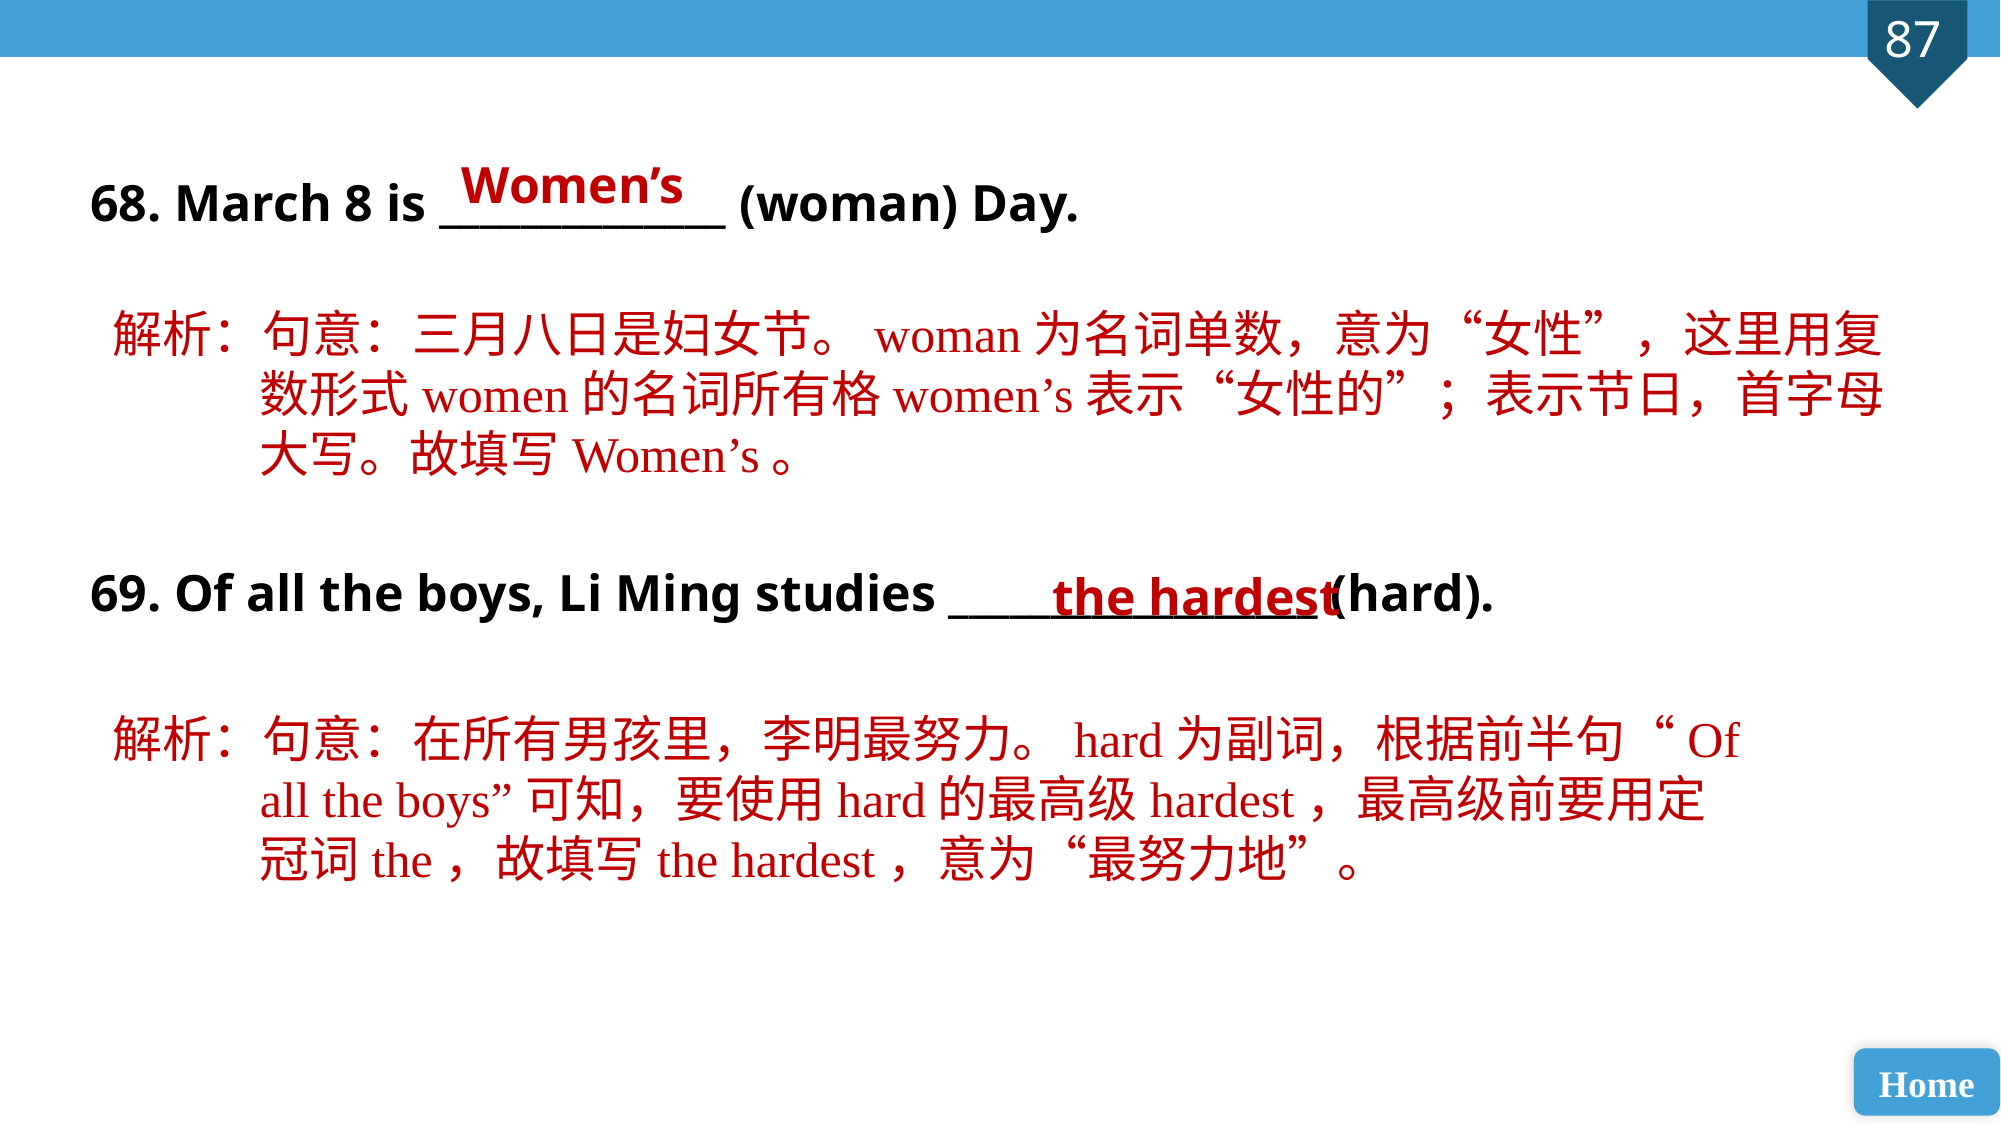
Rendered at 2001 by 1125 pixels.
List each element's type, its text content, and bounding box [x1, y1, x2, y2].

text_box the hardest [1037, 557, 1359, 633]
text_box 解析：句意：三月八日是妇女节。woman为名词单数，意为“女性”，这里用复数形式women的名词所有格women’s表示“女性的”；表示节日，首字母大写。故填写Women’s。 [97, 294, 1903, 490]
text_box 68. March 8 is ______________ (woman) Day. 69. Of all the boys, Li Ming studies __________________ (hard). [75, 146, 1888, 629]
text_box Women’s [446, 146, 850, 221]
text_box 解析：句意：在所有男孩里，李明最努力。hard为副词，根据前半句“Of all the boys”可知，要使用hard的最高级hardest，最高级前要用定冠词the，故填写the hardest，意为“最努力地”。 [97, 699, 1765, 895]
